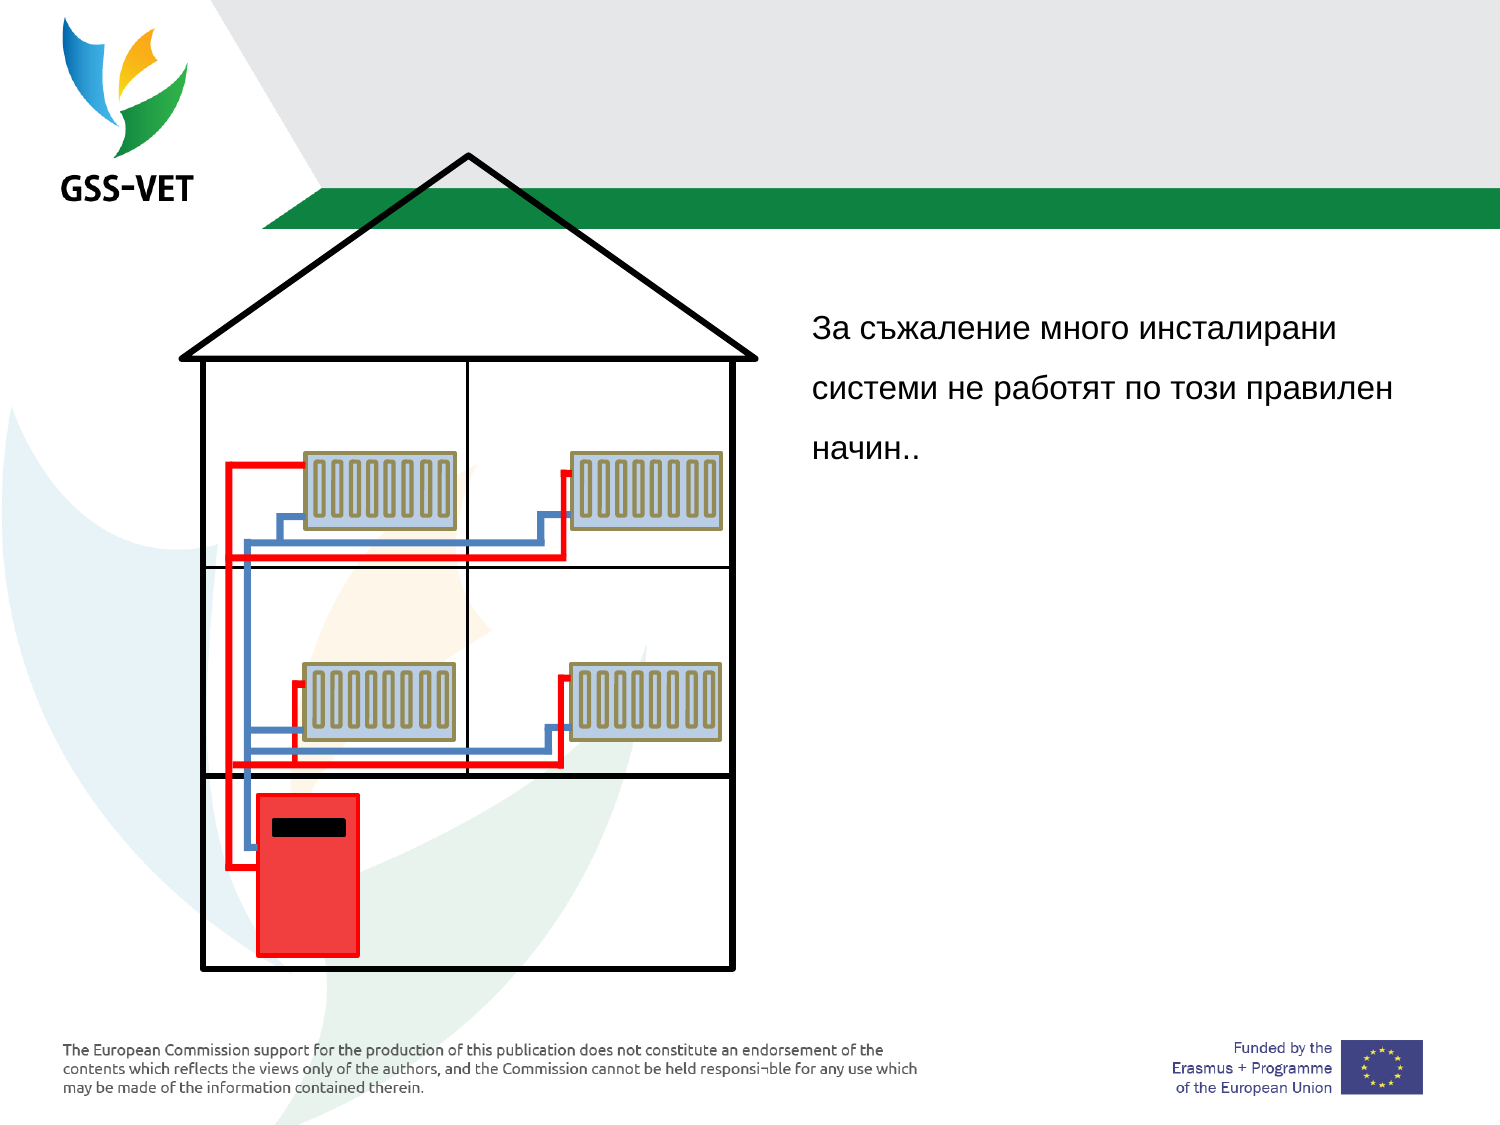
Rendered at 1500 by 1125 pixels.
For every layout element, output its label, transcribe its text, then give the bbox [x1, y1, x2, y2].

text_box [579, 459, 593, 518]
text_box [223, 576, 234, 773]
text_box [559, 479, 568, 558]
text_box [648, 670, 662, 729]
text_box [223, 862, 260, 873]
text_box [469, 569, 728, 579]
text_box [228, 460, 307, 471]
text_box [253, 569, 466, 577]
text_box [223, 552, 463, 563]
text_box [597, 459, 610, 518]
text_box [578, 670, 592, 729]
text_box [383, 459, 396, 518]
text_box [596, 670, 609, 729]
text_box [234, 576, 242, 759]
text_box [400, 670, 413, 729]
text_box [556, 684, 566, 771]
text_box [631, 670, 644, 729]
text_box [667, 459, 680, 518]
text_box [347, 670, 361, 729]
text_box [666, 670, 679, 729]
text_box [201, 572, 223, 773]
text_box [472, 746, 543, 757]
text_box [614, 670, 627, 729]
text_box [543, 725, 554, 757]
text_box [569, 662, 722, 742]
text_box [419, 670, 432, 729]
text_box [365, 459, 379, 518]
text_box [242, 576, 253, 725]
text_box [201, 361, 466, 570]
text_box [570, 451, 723, 531]
text_box [274, 511, 286, 548]
text_box [686, 459, 699, 518]
text_box [535, 509, 547, 546]
text_box [382, 670, 395, 729]
text_box [685, 670, 698, 729]
text_box [568, 509, 573, 520]
text_box [312, 670, 325, 729]
text_box [290, 736, 300, 746]
text_box [331, 459, 344, 518]
text_box [242, 736, 253, 759]
text_box [313, 459, 326, 518]
text_box [566, 722, 574, 733]
text_box [348, 459, 362, 518]
text_box [365, 670, 378, 729]
text_box [547, 509, 559, 520]
text_box [179, 153, 758, 361]
text_box [291, 678, 307, 690]
text_box [242, 537, 253, 552]
text_box [615, 459, 628, 518]
text_box [401, 459, 414, 518]
text_box [272, 818, 346, 837]
text_box [472, 552, 569, 563]
text_box [632, 459, 645, 518]
text_box [244, 842, 260, 853]
text_box [230, 759, 463, 771]
text_box [242, 782, 253, 853]
text_box [556, 672, 573, 684]
text_box [469, 361, 735, 774]
text_box [223, 782, 234, 862]
text_box [302, 662, 456, 742]
text_box [649, 459, 662, 518]
text_box [703, 459, 717, 518]
text_box [201, 774, 735, 971]
text_box За съжаление много инсталирани системи не работят по този правилен начин.. [797, 278, 1473, 351]
text_box [223, 460, 234, 552]
text_box [437, 459, 450, 518]
picture [0, 0, 1500, 1125]
text_box [242, 725, 306, 736]
text_box [244, 746, 463, 757]
text_box [243, 537, 274, 548]
text_box [253, 776, 725, 780]
text_box [256, 793, 360, 958]
text_box [290, 678, 300, 725]
text_box [286, 511, 308, 522]
text_box [436, 670, 449, 729]
text_box [559, 468, 574, 479]
text_box [543, 722, 556, 733]
text_box [472, 537, 547, 548]
text_box [286, 537, 463, 548]
text_box [420, 459, 433, 518]
text_box [702, 670, 716, 729]
text_box [330, 670, 343, 729]
text_box [472, 759, 556, 771]
text_box [253, 576, 463, 746]
